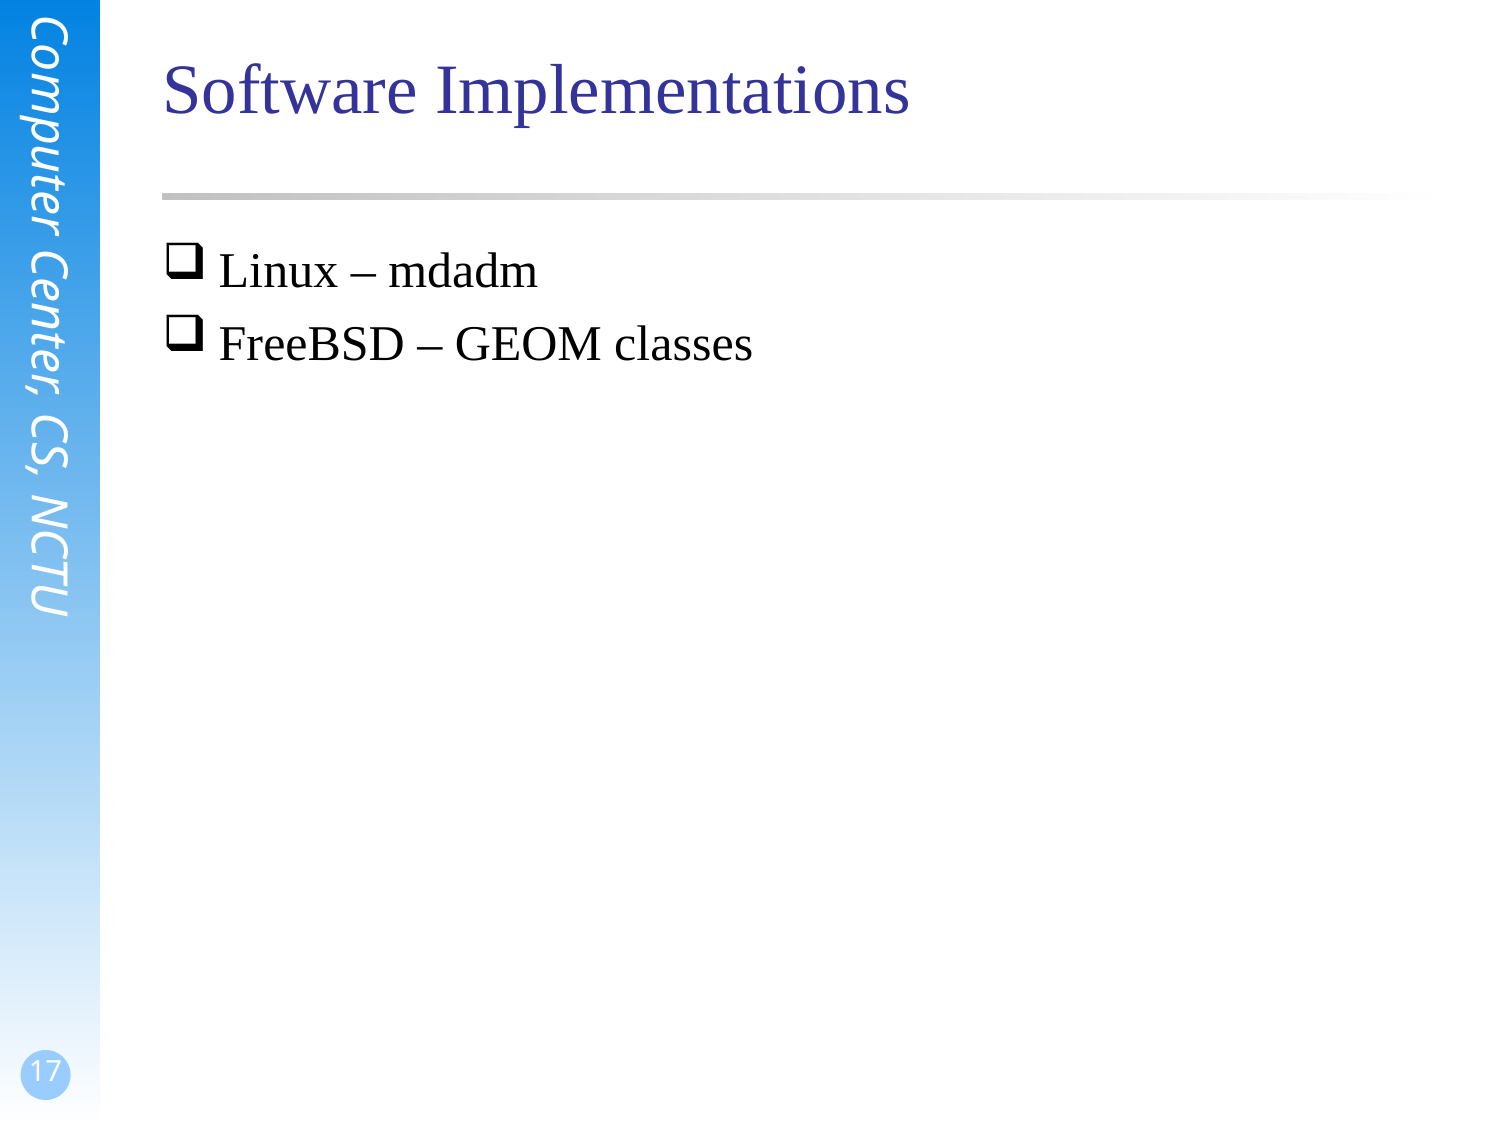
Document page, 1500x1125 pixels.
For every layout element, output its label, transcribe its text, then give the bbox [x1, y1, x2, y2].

list Linux – mdadm FreeBSD – GEOM classes [162, 237, 1438, 1000]
title Software Implementations [162, 42, 1438, 231]
